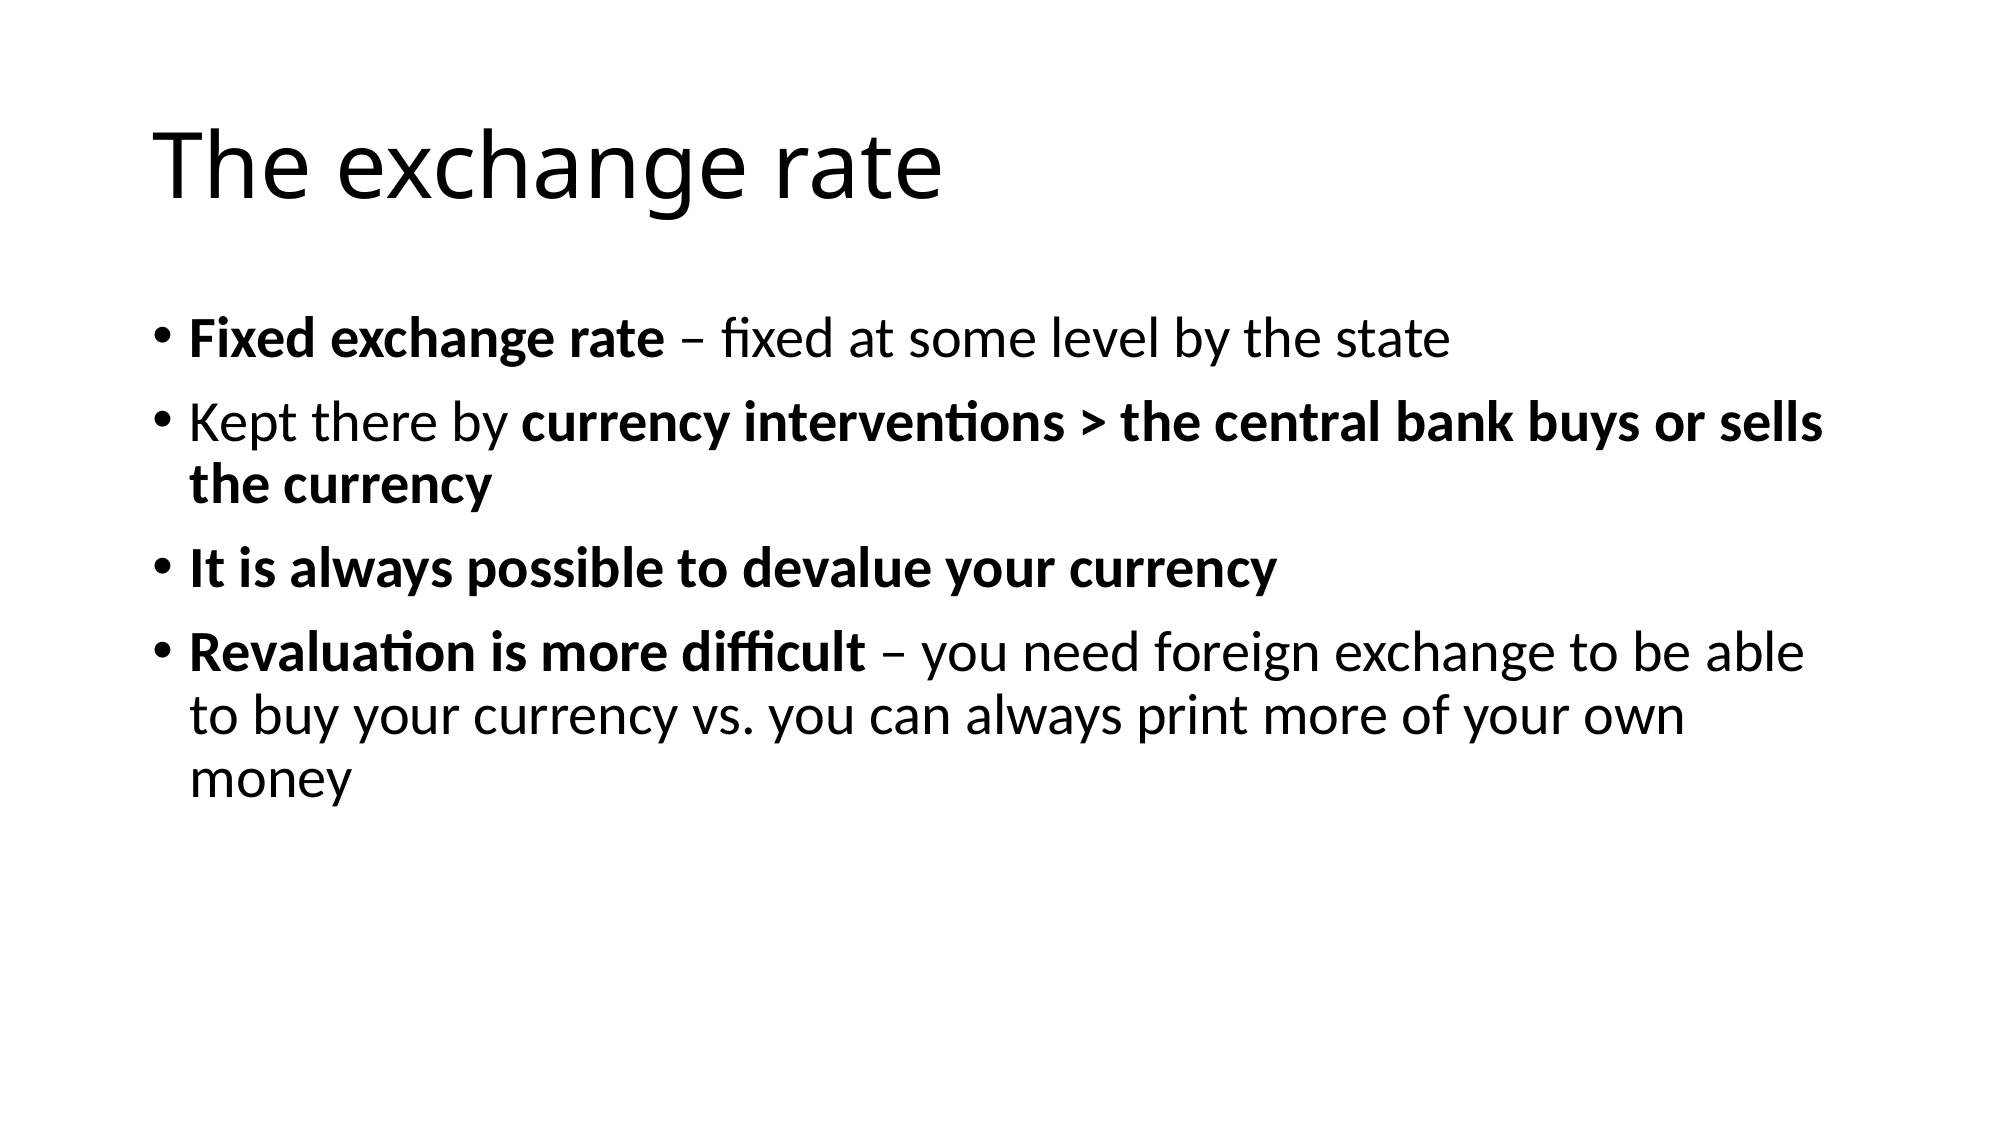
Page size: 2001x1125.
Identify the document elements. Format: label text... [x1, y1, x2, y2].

title The exchange rate [137, 59, 1863, 278]
list Fixed exchange rate – fixed at some level by the state Kept there by currency interventions > the central bank buys or sells the currency It is always possible to devalue your currency Revaluation is more difficult – you need foreign exchange to be able to buy your currency vs. you can always print more of your own money [137, 299, 1863, 1014]
